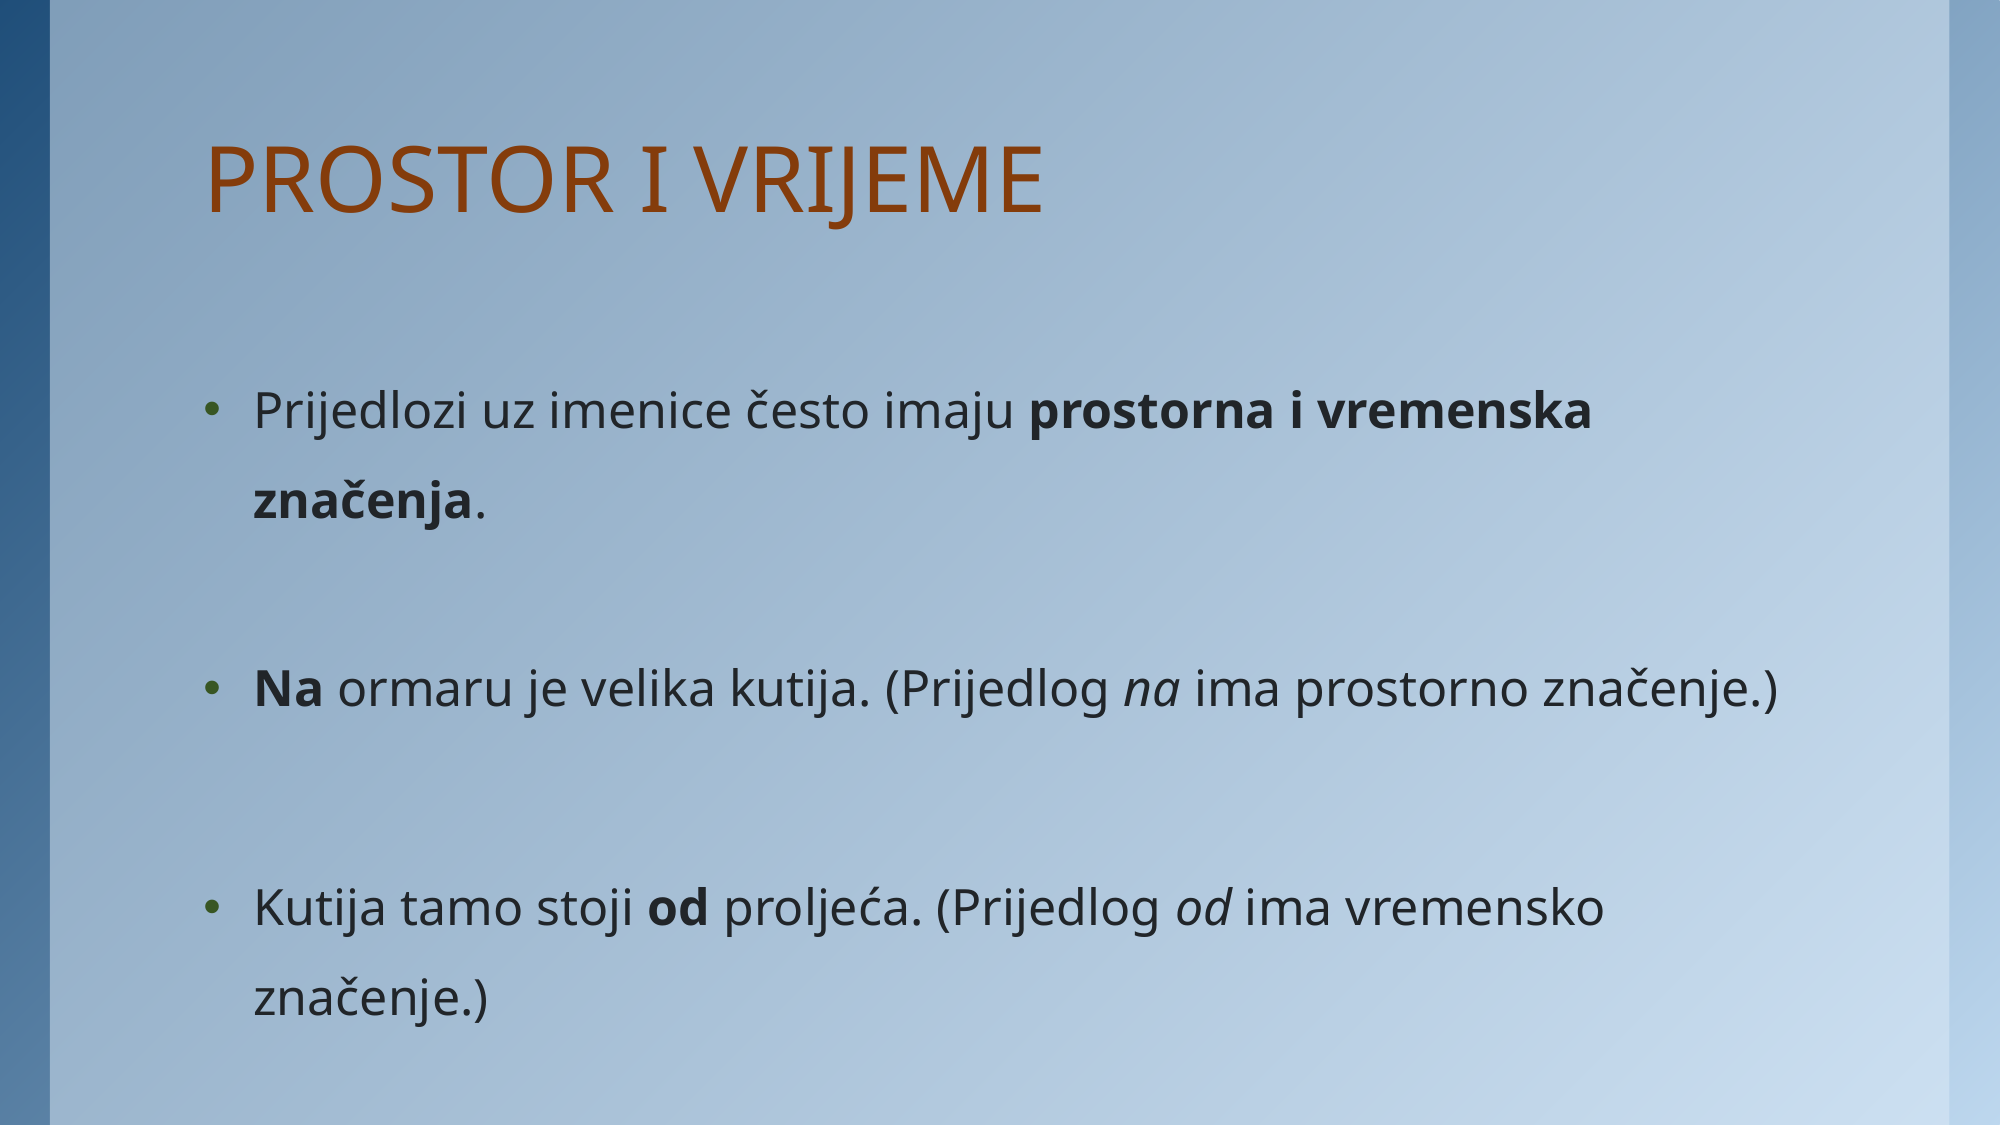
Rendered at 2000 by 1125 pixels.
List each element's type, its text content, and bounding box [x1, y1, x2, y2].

list Prijedlozi uz imenice često imaju prostorna i vremenska značenja. Na ormaru je velika kutija. (Prijedlog na ima prostorno značenje.) Kutija tamo stoji od proljeća. (Prijedlog od ima vremensko značenje.) [183, 338, 1850, 1071]
title PROSTOR I VRIJEME [183, 12, 1850, 242]
